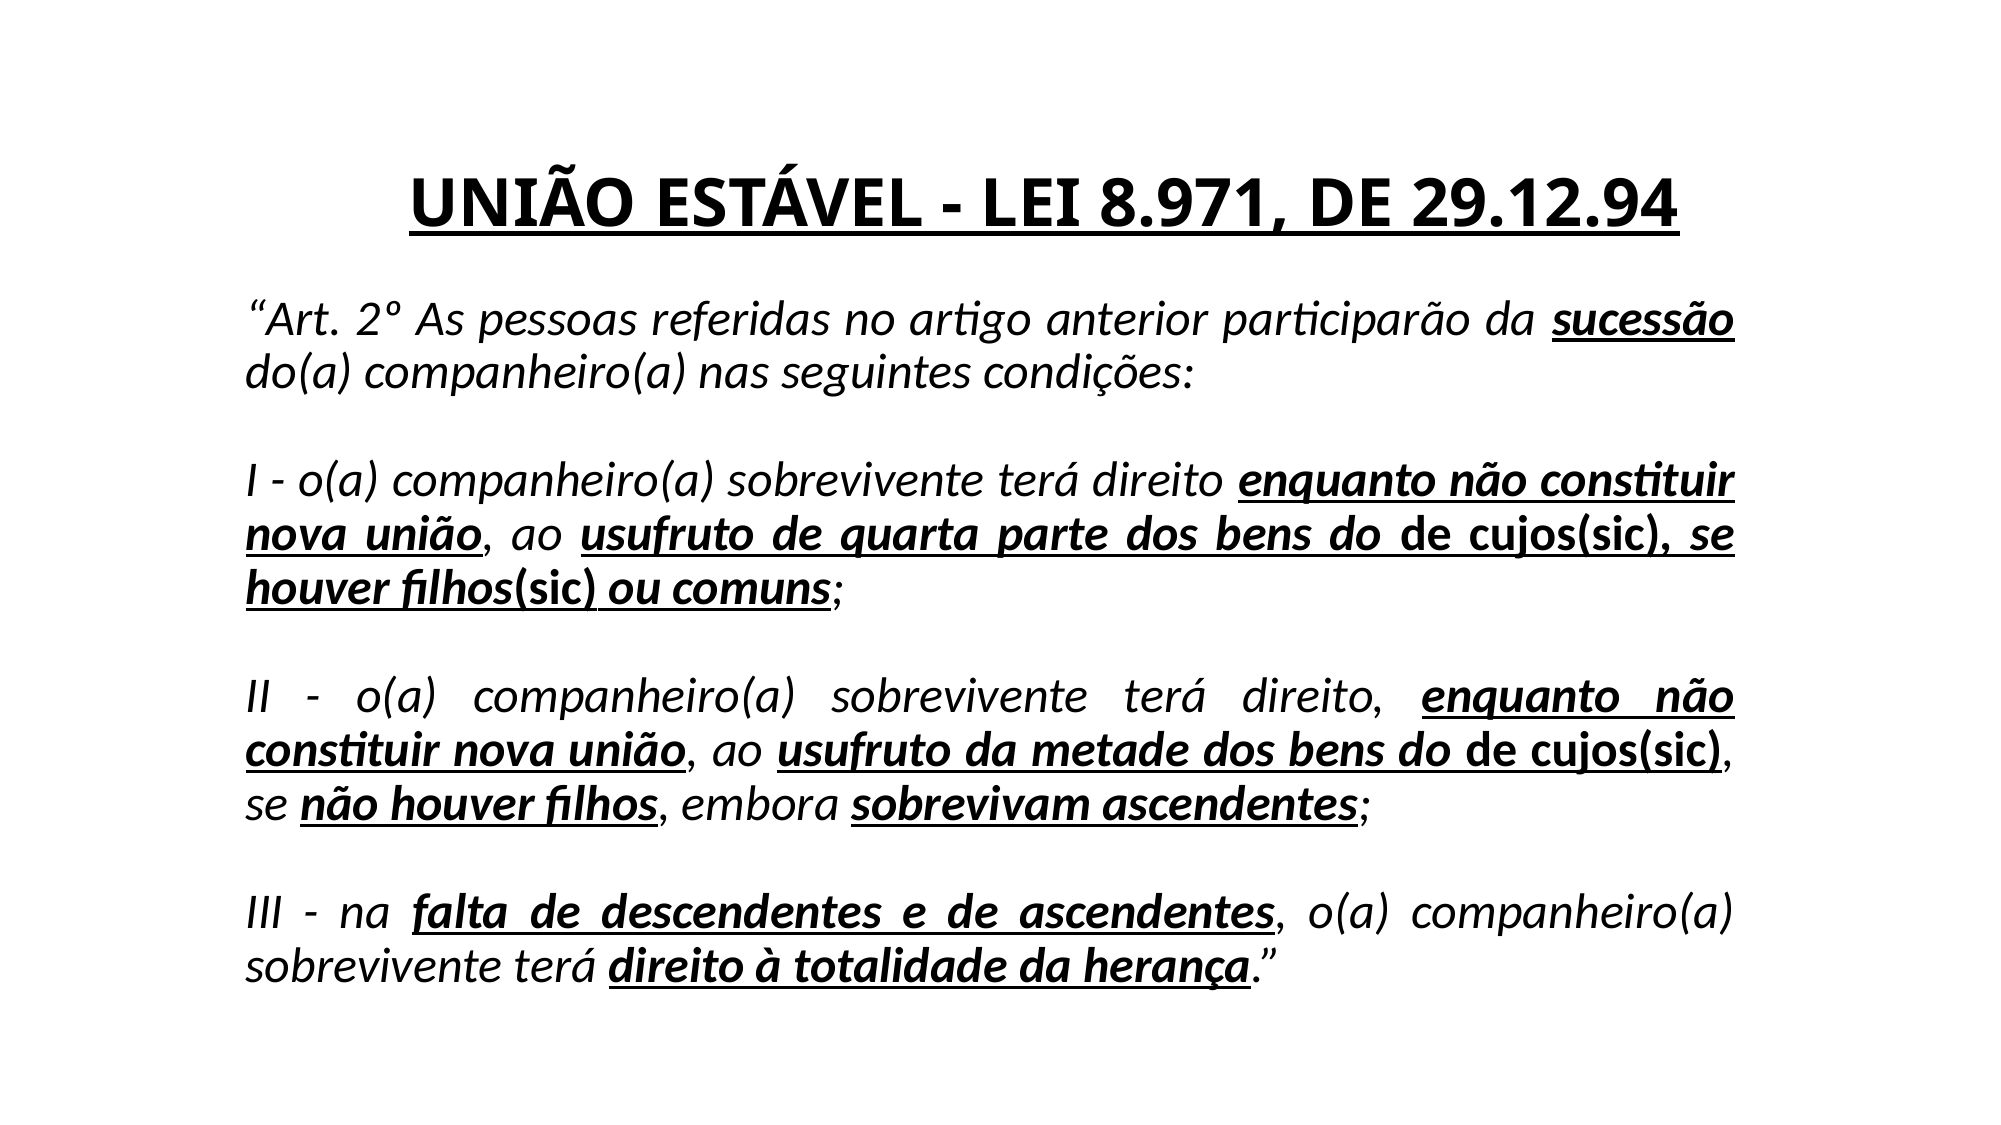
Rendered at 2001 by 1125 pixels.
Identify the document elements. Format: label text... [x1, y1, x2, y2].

title UNIÃO ESTÁVEL - LEI 8.971, DE 29.12.94 [337, 113, 1750, 248]
subtitle “Art. 2º As pessoas referidas no artigo anterior participarão da sucessão do(a) companheiro(a) nas seguintes condições: I - o(a) companheiro(a) sobrevivente terá direito enquanto não constituir nova união, ao usufruto de quarta parte dos bens do de cujos(sic), se houver filhos(sic) ou comuns; II - o(a) companheiro(a) sobrevivente terá direito, enquanto não constituir nova união, ao usufruto da metade dos bens do de cujos(sic), se não houver filhos, embora sobrevivam ascendentes; III - na falta de descendentes e de ascendentes, o(a) companheiro(a) sobrevivente terá direito à totalidade da herança.” [230, 284, 1750, 1096]
